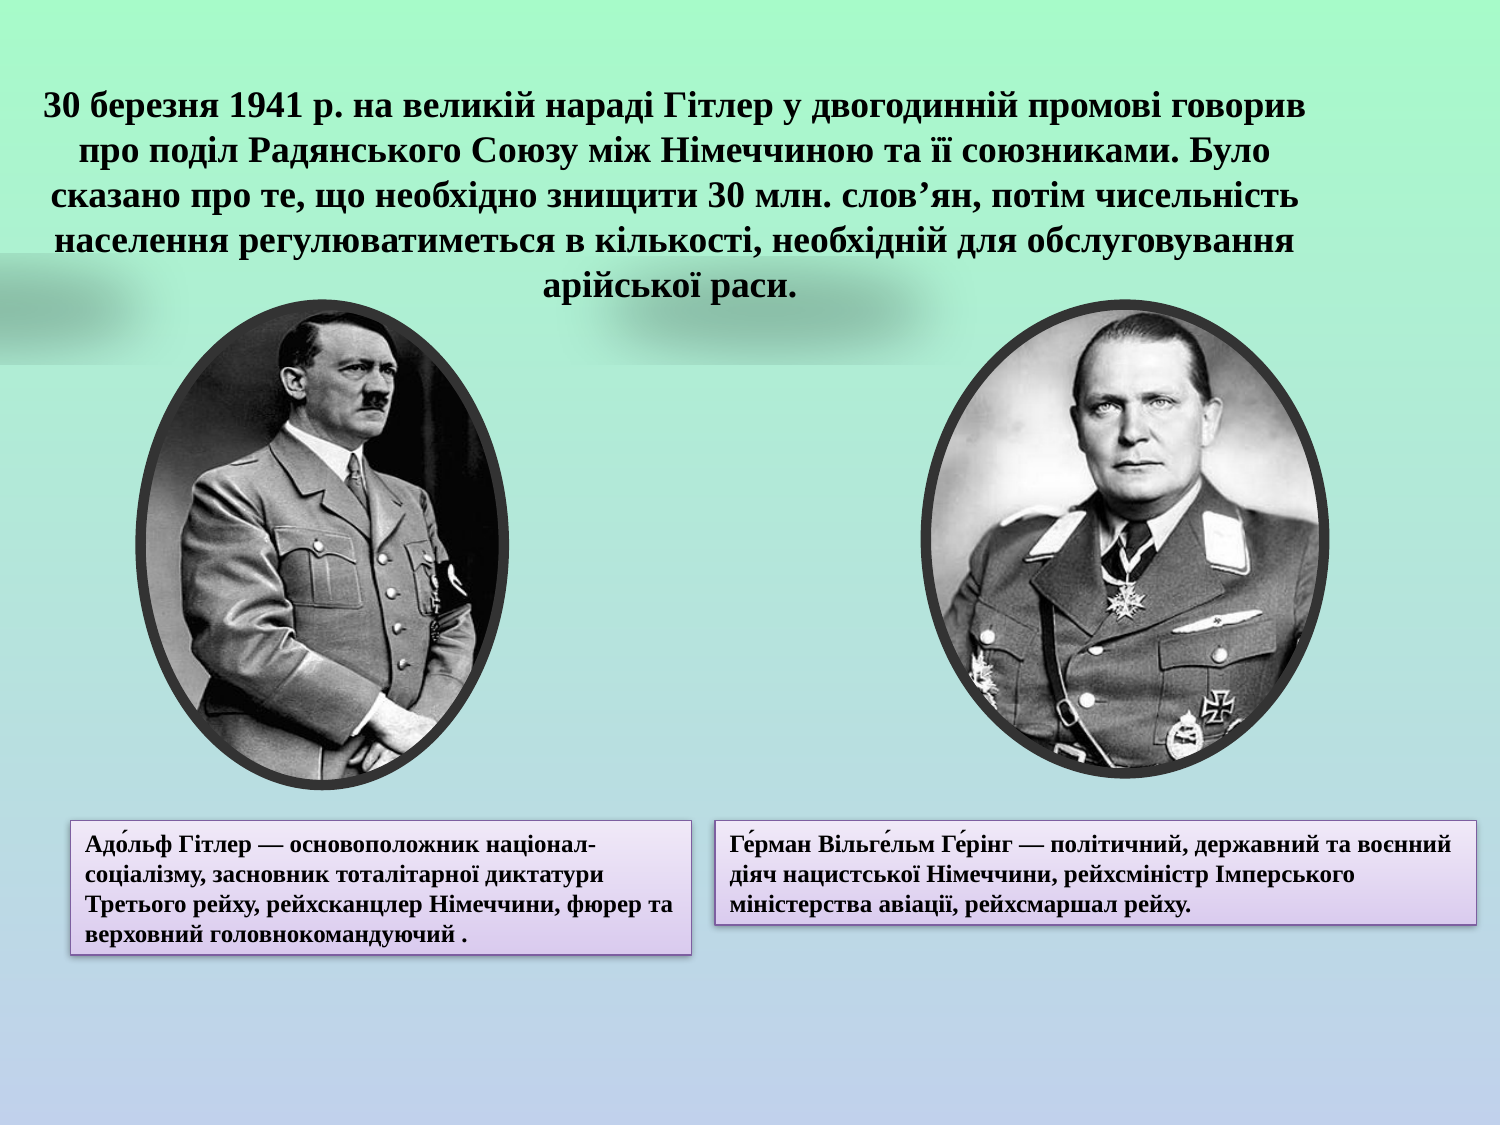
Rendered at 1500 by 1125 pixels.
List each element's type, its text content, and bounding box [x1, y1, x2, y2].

picture [925, 304, 1325, 774]
title 30 березня 1941 р. на великій нараді Гітлер у двогодинній промові говорив про поділ Радянського Союзу між Німеччиною та її союзниками. Було сказано про те, що необхідно знищити 30 млн. слов’ян, потім чисельність населення регулюватиметься в кількості, необхідній для обслуговування арійської раси. [0, 45, 1350, 340]
picture [140, 304, 505, 786]
text_box Адо́льф Гітлер — основоположник націонал-соціалізму, засновник тоталітарної диктатури Третього рейху, рейхсканцлер Німеччини, фюрер та верховний головнокомандуючий . [70, 820, 692, 956]
text_box Ге́рман Вільге́льм Ге́рінг — політичний, державний та воєнний діяч нацистської Німеччини, рейхсміністр Імперського міністерства авіації, рейхсмаршал рейху. [714, 820, 1477, 926]
